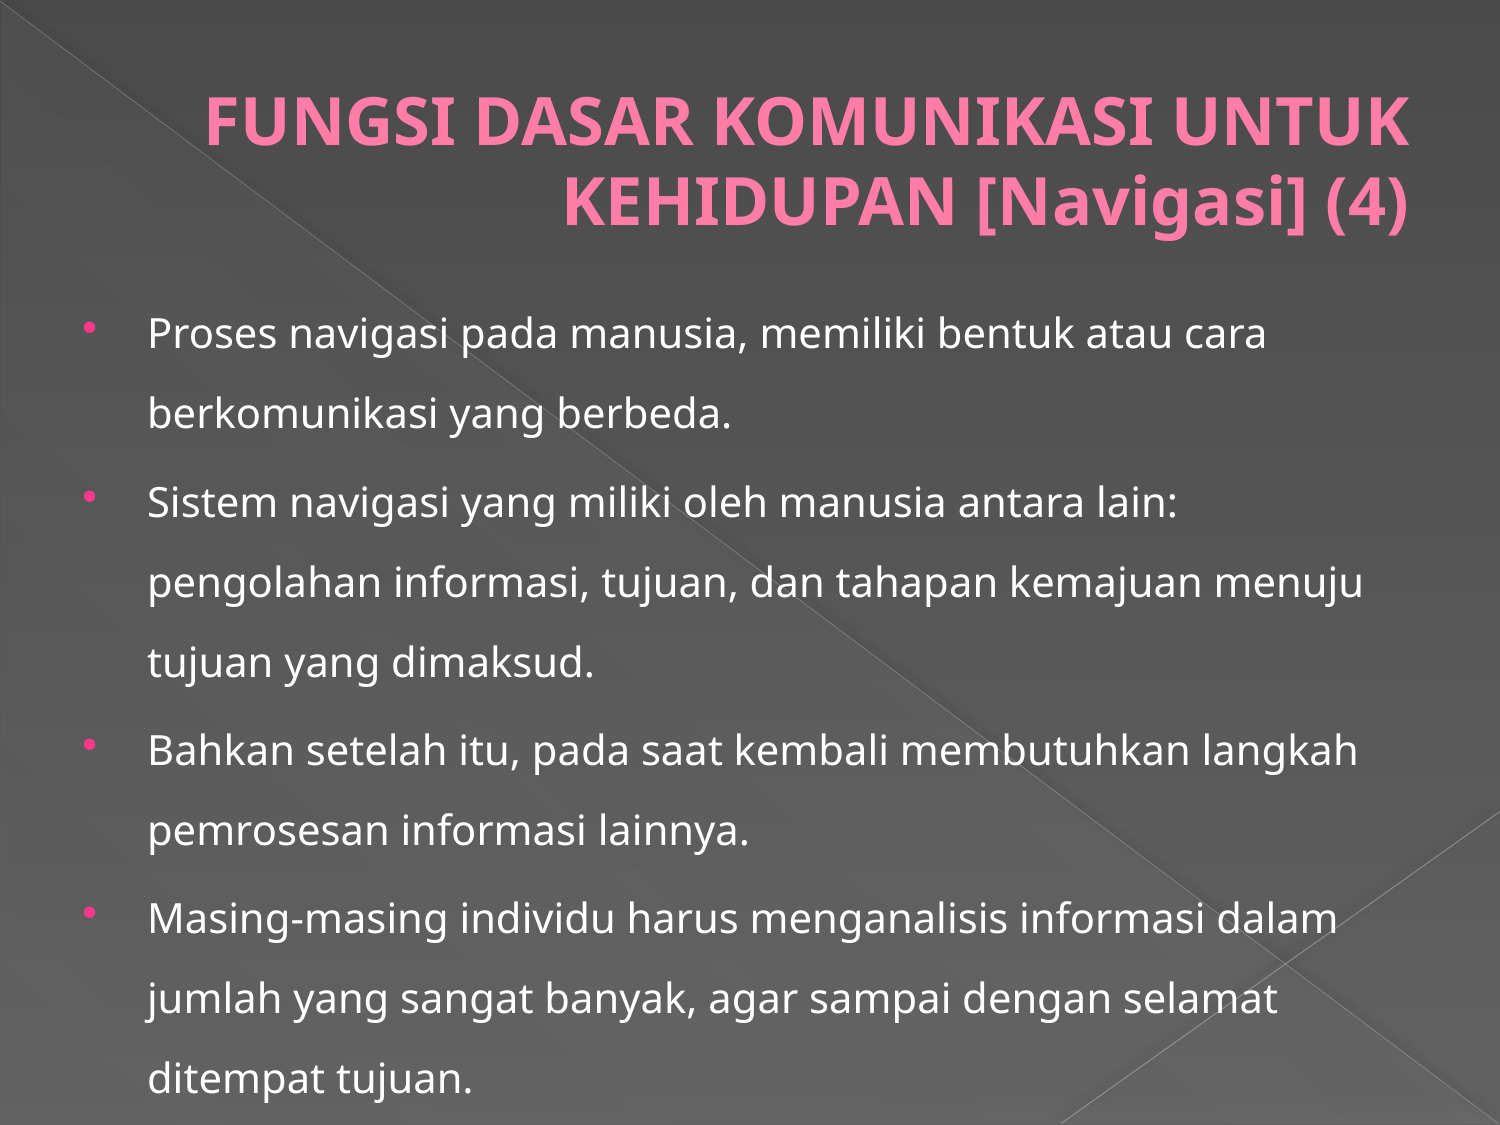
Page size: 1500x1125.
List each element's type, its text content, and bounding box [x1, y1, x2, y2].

list Proses navigasi pada manusia, memiliki bentuk atau cara berkomunikasi yang berbeda. Sistem navigasi yang miliki oleh manusia antara lain: pengolahan informasi, tujuan, dan tahapan kemajuan menuju tujuan yang dimaksud. Bahkan setelah itu, pada saat kembali membutuhkan langkah pemrosesan informasi lainnya. Masing-masing individu harus menganalisis informasi dalam jumlah yang sangat banyak, agar sampai dengan selamat ditempat tujuan. [58, 269, 1409, 1079]
title FUNGSI DASAR KOMUNIKASI UNTUK KEHIDUPAN [Navigasi] (4) [75, 43, 1425, 274]
